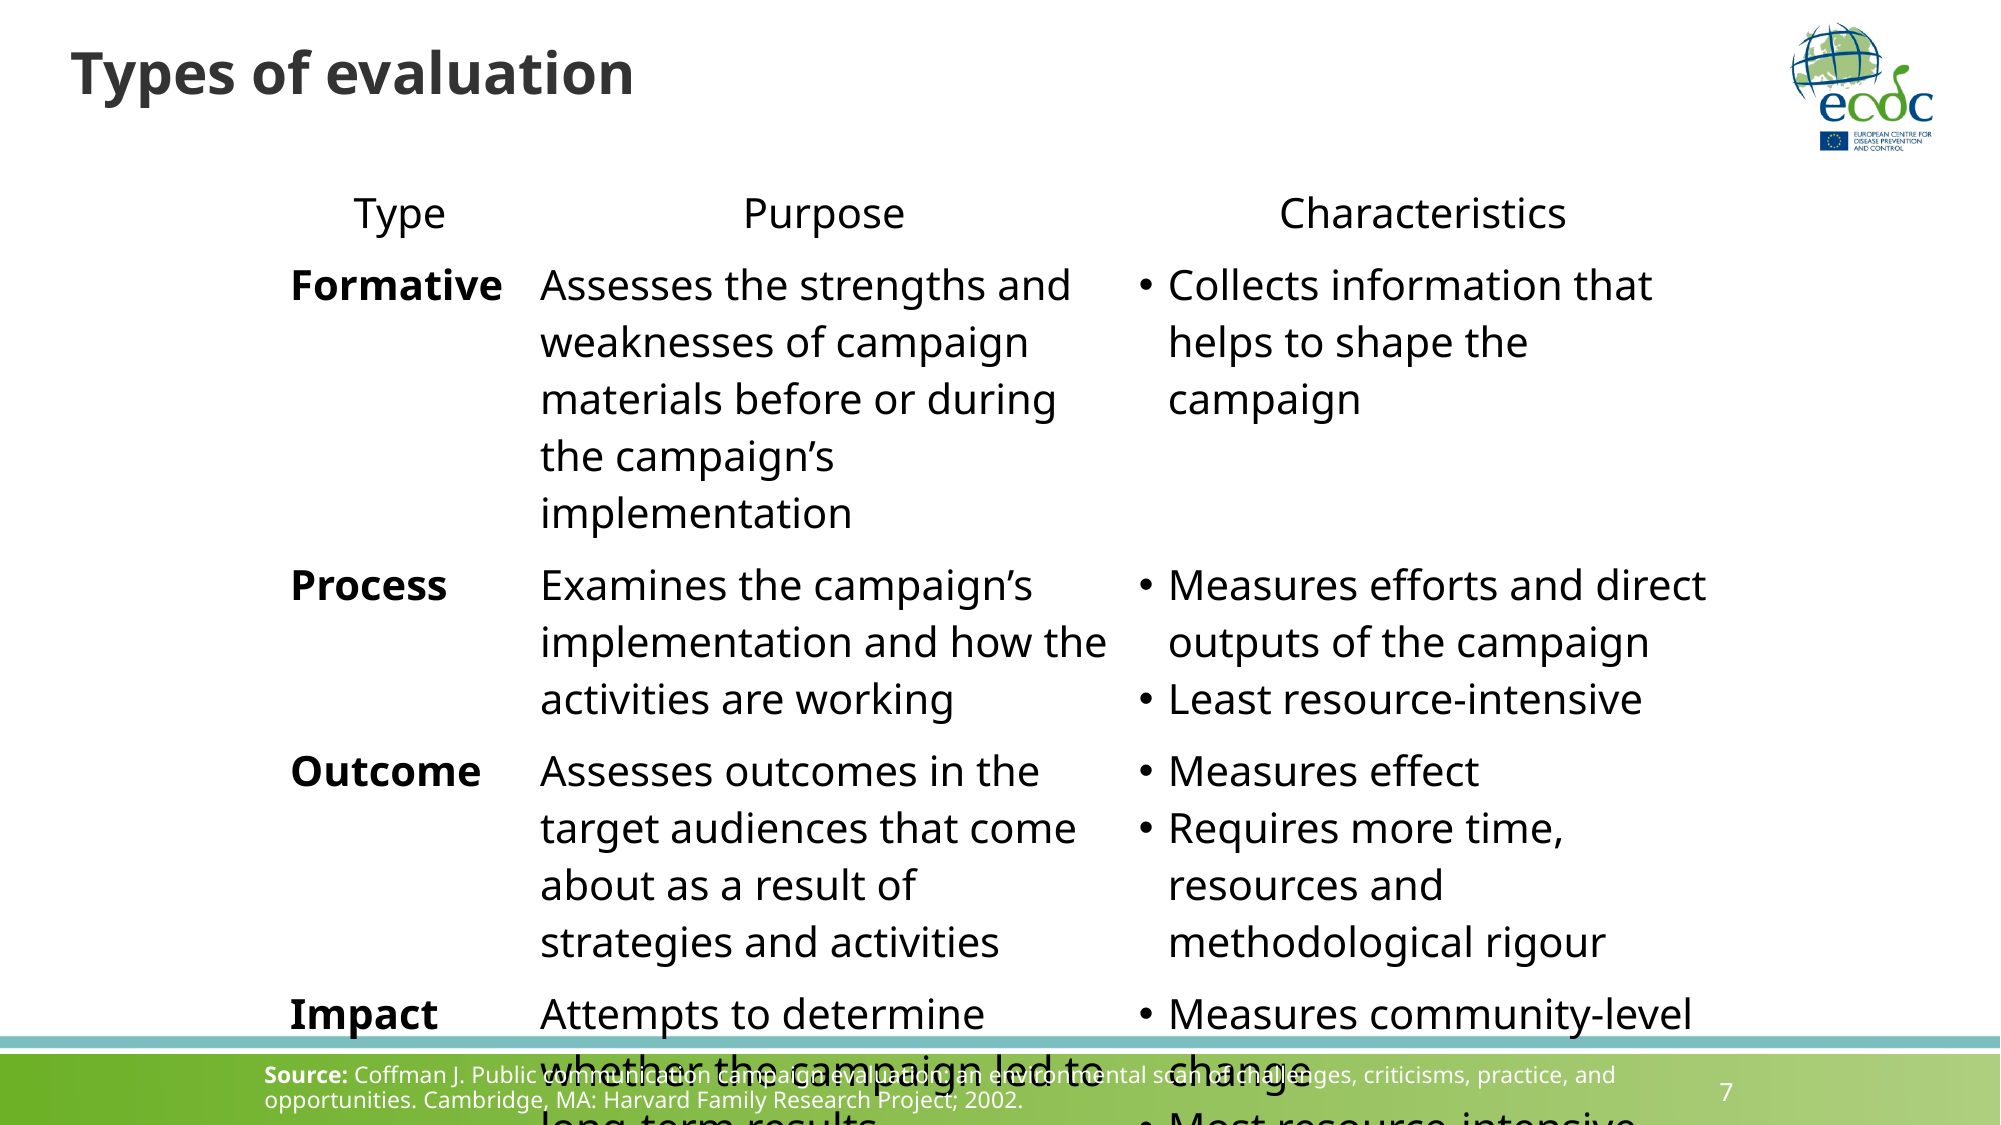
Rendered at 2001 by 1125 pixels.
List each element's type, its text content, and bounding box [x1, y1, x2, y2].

table_cell Attempts to determine whether the campaign led to long-term results [525, 977, 1124, 1056]
table_cell Formative [275, 248, 525, 548]
table_cell Process [275, 548, 525, 734]
table_cell Measures effect Requires more time, resources and methodological rigour [1124, 734, 1722, 977]
text_box Source: Coffman J. Public communication campaign evaluation: an environmental scan of challenges, criticisms, practice, and opportunities. Cambridge, MA: Harvard Family Research Project; 2002. [249, 1056, 1711, 1122]
table_cell Outcome [275, 734, 525, 977]
table_cell Measures efforts and direct outputs of the campaign Least resource-intensive [1124, 548, 1722, 734]
table_cell Assesses the strengths and weaknesses of campaign materials before or during the campaign’s implementation [525, 248, 1124, 548]
table_cell Impact [275, 977, 525, 1056]
table_header Characteristics [1124, 178, 1722, 248]
table_cell Measures community-level change Most resource-intensive [1124, 977, 1722, 1076]
picture [0, 0, 2000, 1125]
table_header Purpose [525, 178, 1124, 248]
table_header Type [275, 178, 525, 248]
slide_number 7 [1657, 1076, 1734, 1124]
table_cell Examines the campaign’s implementation and how the activities are working [525, 548, 1124, 734]
table_cell Collects information that helps to shape the campaign [1124, 248, 1722, 548]
title Types of evaluation [70, 43, 1764, 178]
table_cell Assesses outcomes in the target audiences that come about as a result of strategies and activities [525, 734, 1124, 977]
